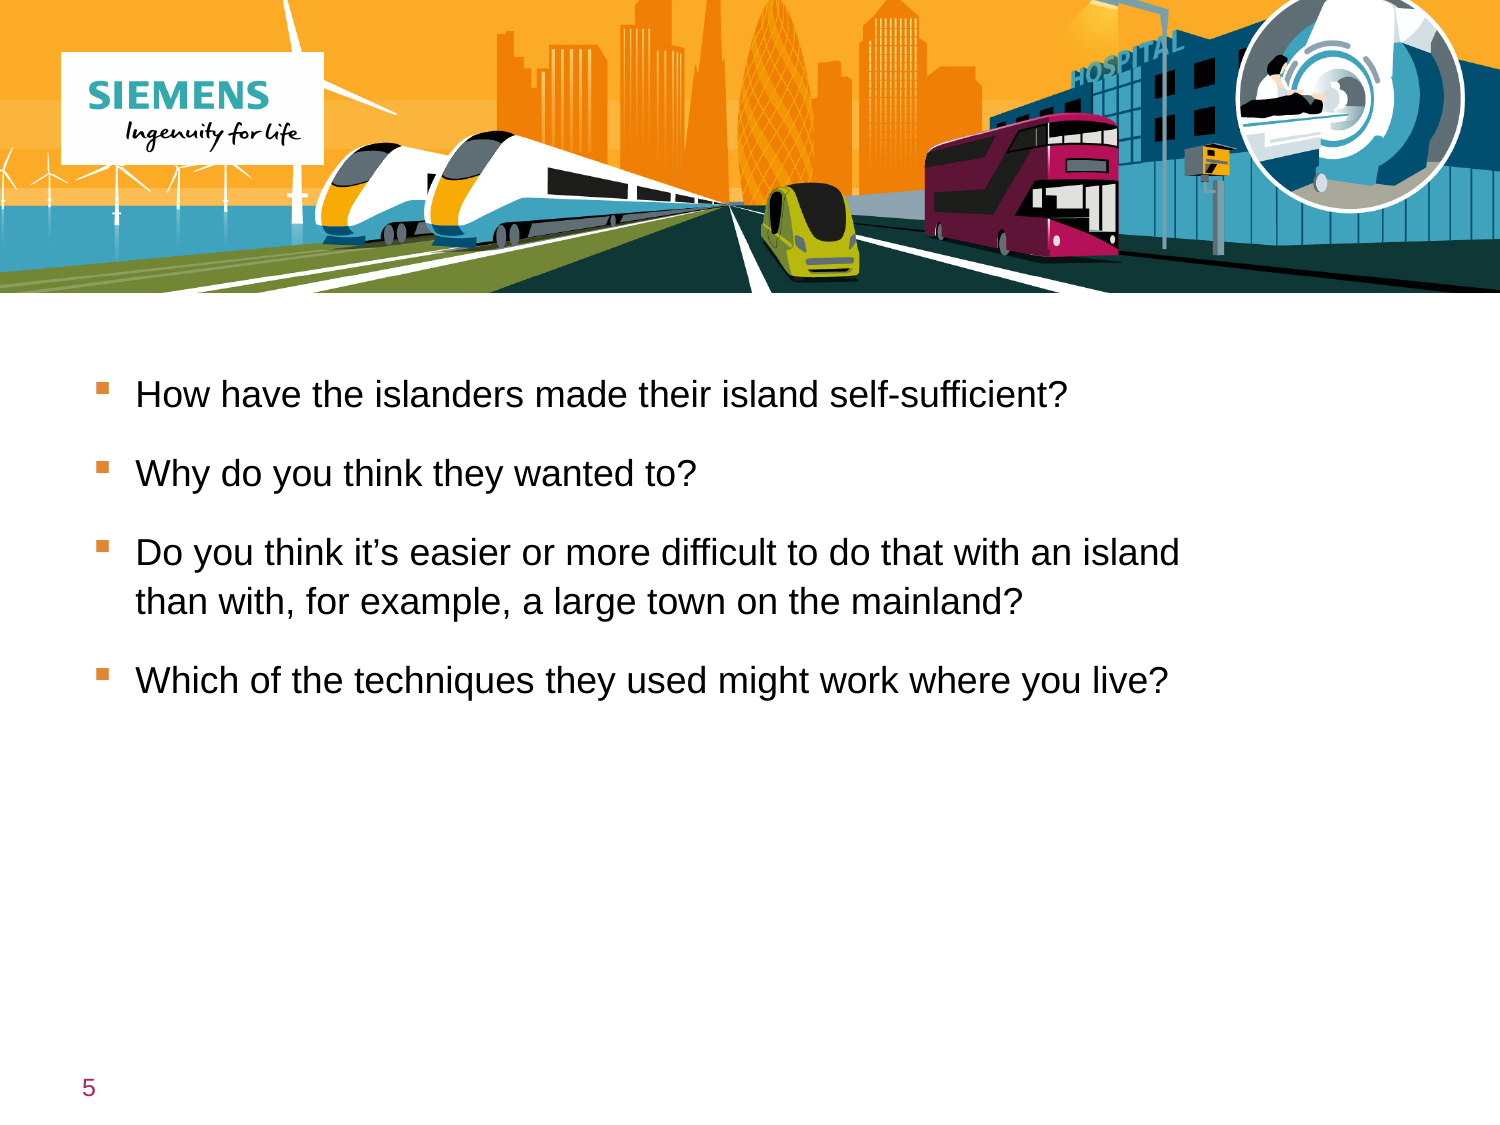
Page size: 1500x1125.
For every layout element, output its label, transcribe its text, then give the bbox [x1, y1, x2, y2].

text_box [0, 0, 1500, 293]
list How have the islanders made their island self-sufficient? Why do you think they wanted to? Do you think it’s easier or more difficult to do that with an island than with, for example, a large town on the mainland? Which of the techniques they used might work where you live? [87, 365, 1412, 1125]
slide_number 5 [74, 1063, 107, 1109]
